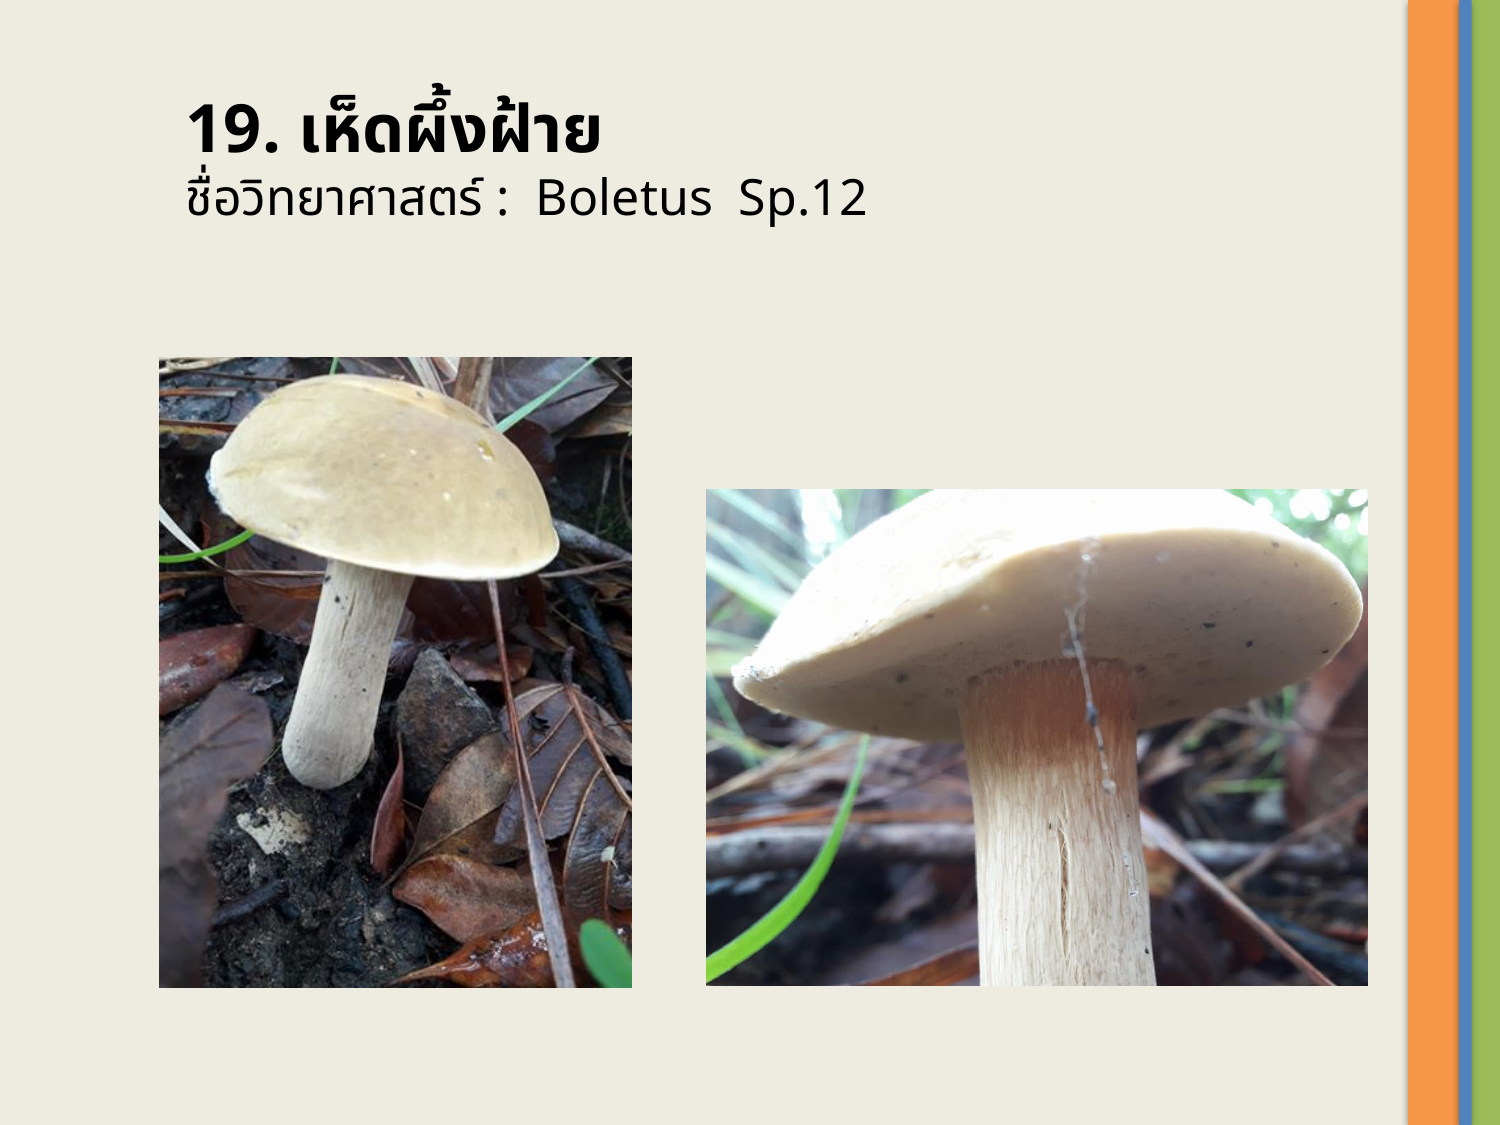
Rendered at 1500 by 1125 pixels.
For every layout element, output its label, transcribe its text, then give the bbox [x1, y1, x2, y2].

picture [159, 357, 633, 988]
picture [706, 488, 1368, 986]
text_box 19. เห็ดผึ้งฝ้าย ชื่อวิทยาศาสตร์ : Boletus Sp.12 [171, 78, 1373, 293]
